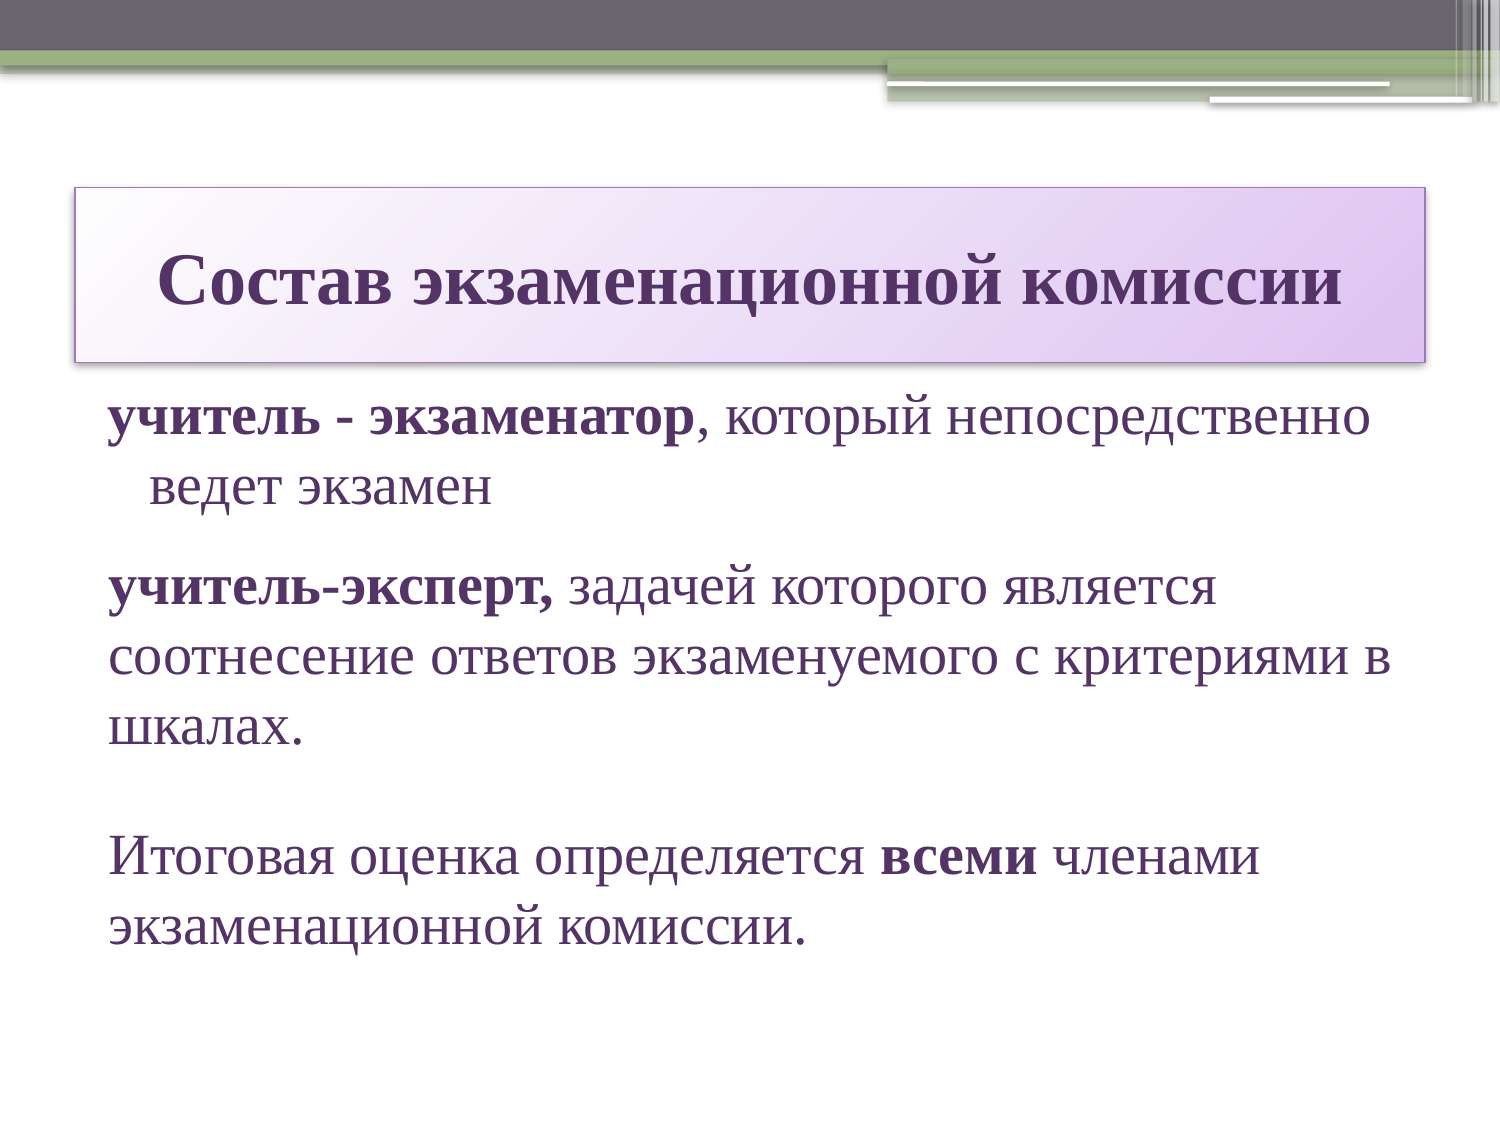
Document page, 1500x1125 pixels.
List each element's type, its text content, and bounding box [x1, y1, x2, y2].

text_box Итоговая оценка определяется всеми членами экзаменационной комиссии. [93, 808, 1418, 964]
list учитель - экзаменатор, который непосредственно ведет экзамен [75, 368, 1425, 528]
text_box учитель-эксперт, задачей которого является соотнесение ответов экзаменуемого с критериями в шкалах. [93, 539, 1418, 808]
title Состав экзаменационной комиссии [74, 187, 1426, 363]
